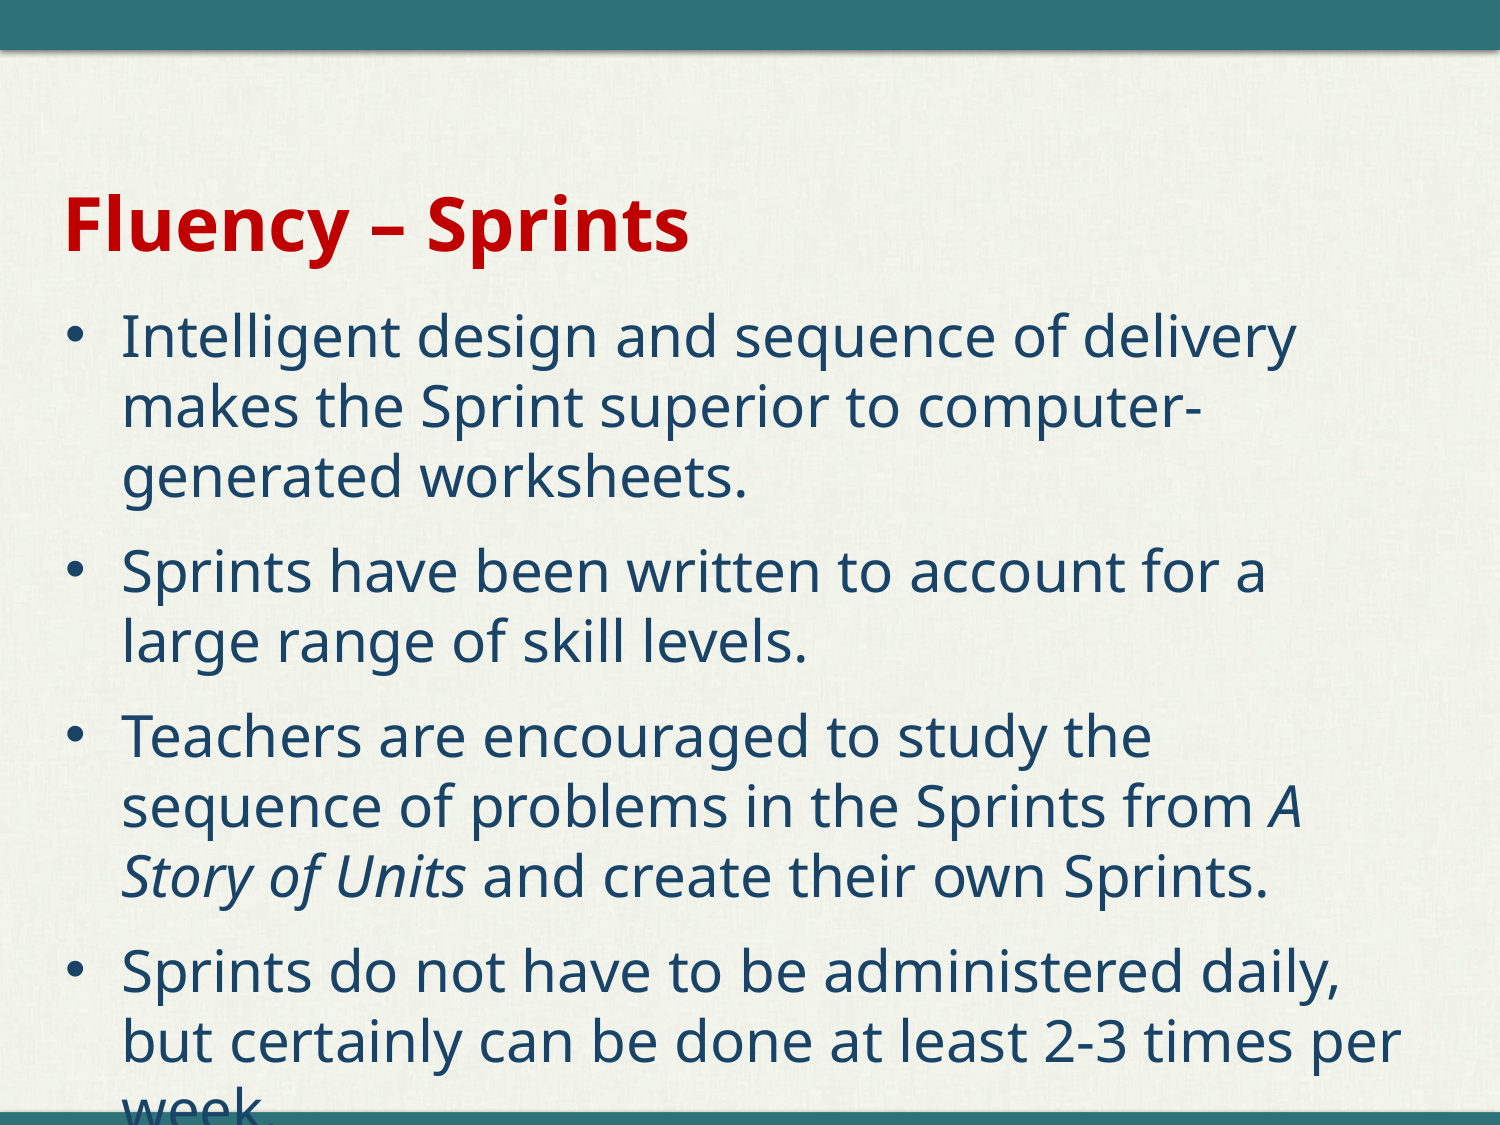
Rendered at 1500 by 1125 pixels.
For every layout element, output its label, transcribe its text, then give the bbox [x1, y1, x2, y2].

list Intelligent design and sequence of delivery makes the Sprint superior to computer-generated worksheets. Sprints have been written to account for a large range of skill levels. Teachers are encouraged to study the sequence of problems in the Sprints from A Story of Units and create their own Sprints. Sprints do not have to be administered daily, but certainly can be done at least 2-3 times per week. [50, 291, 1425, 1042]
picture [0, 50, 1500, 1112]
title Fluency – Sprints [47, 50, 1397, 275]
